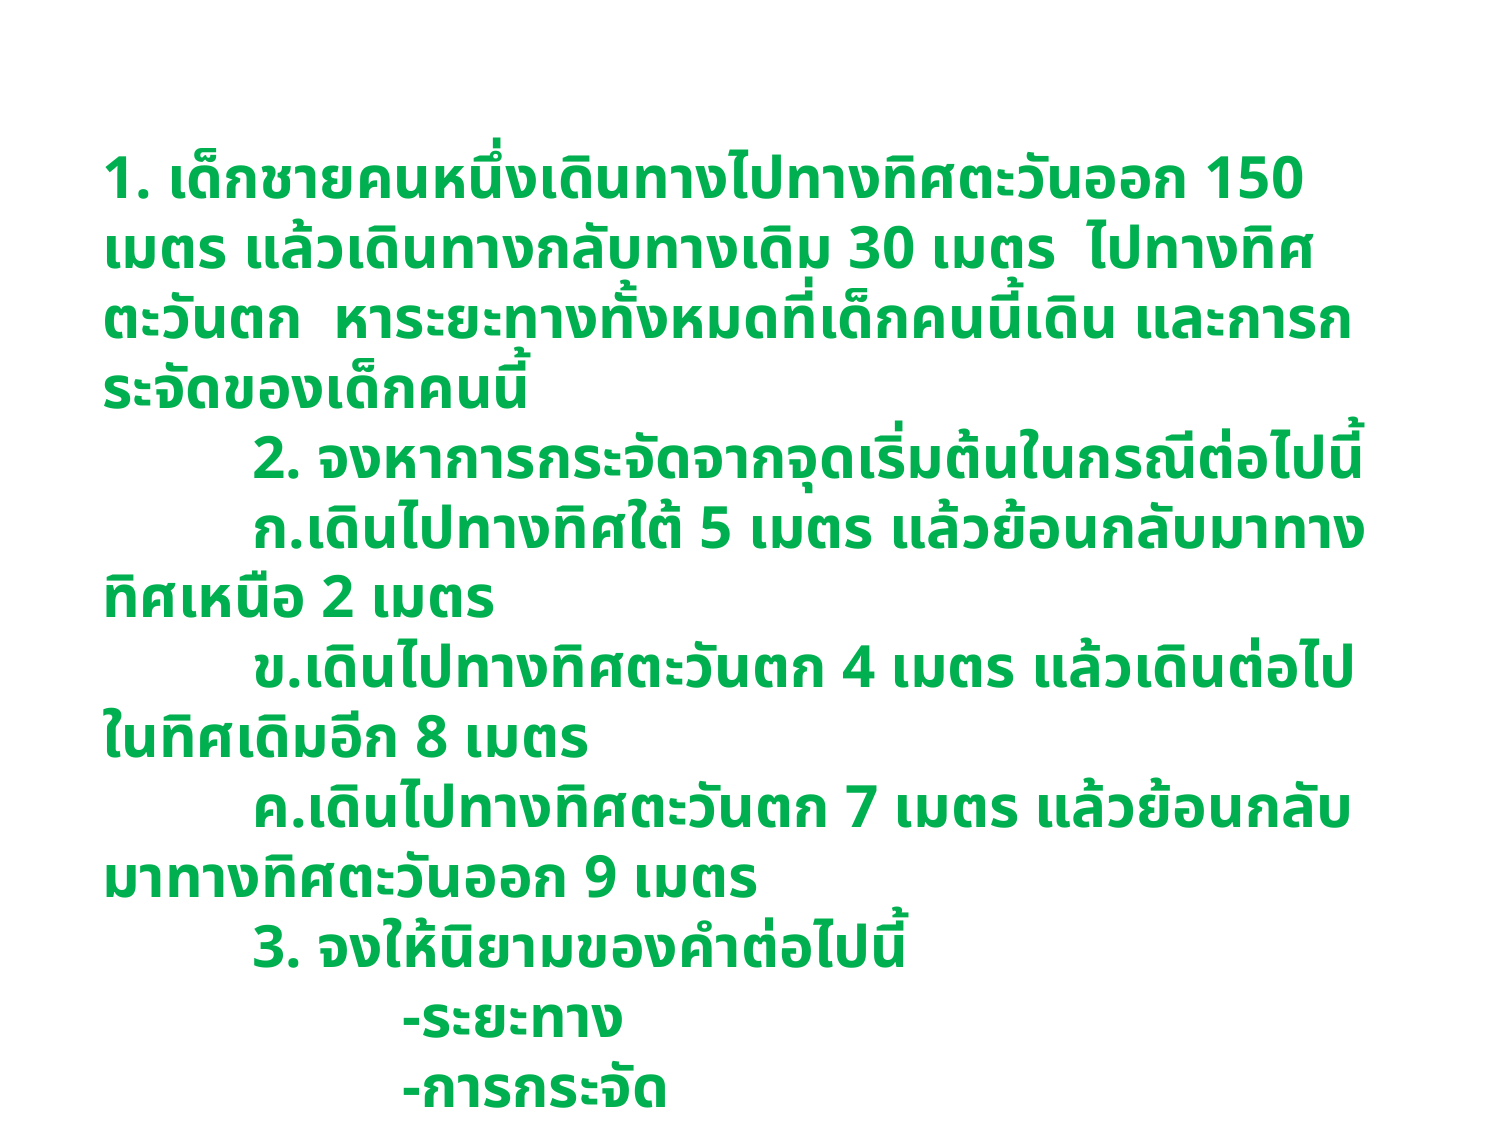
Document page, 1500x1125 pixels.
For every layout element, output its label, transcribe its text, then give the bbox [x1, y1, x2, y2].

text_box 1. เด็กชายคนหนึ่งเดินทางไปทางทิศตะวันออก 150 เมตร แล้วเดินทางกลับทางเดิม 30 เมตร ไปทางทิศตะวันตก หาระยะทางทั้งหมดที่เด็กคนนี้เดิน และการกระจัดของเด็กคนนี้ 2. จงหาการกระจัดจากจุดเริ่มต้นในกรณีต่อไปนี้ ก.เดินไปทางทิศใต้ 5 เมตร แล้วย้อนกลับมาทางทิศเหนือ 2 เมตร ข.เดินไปทางทิศตะวันตก 4 เมตร แล้วเดินต่อไปในทิศเดิมอีก 8 เมตร ค.เดินไปทางทิศตะวันตก 7 เมตร แล้วย้อนกลับมาทางทิศตะวันออก 9 เมตร 3. จงให้นิยามของคำต่อไปนี้ -ระยะทาง -การกระจัด -ความเร็ว -ความเร่ง [87, 62, 1400, 1125]
